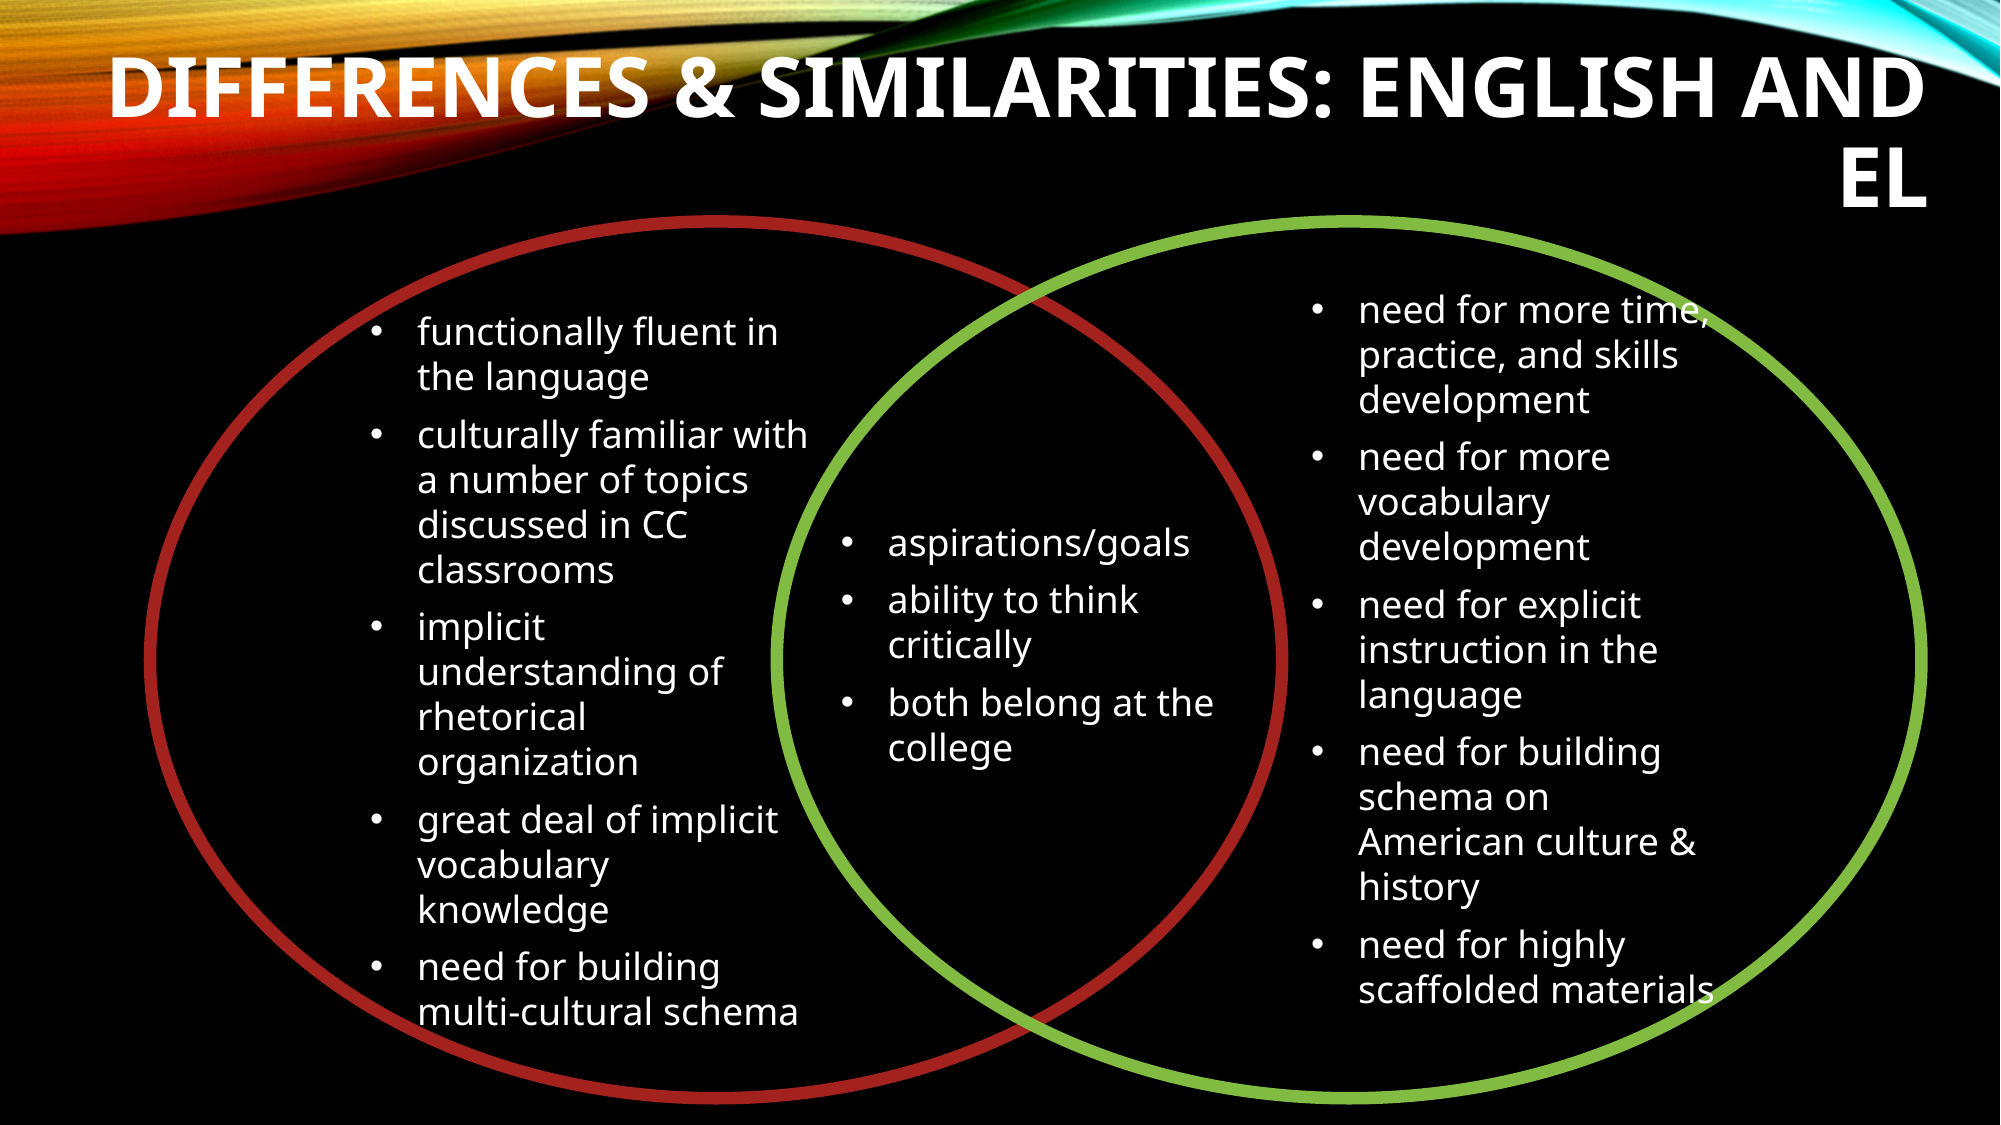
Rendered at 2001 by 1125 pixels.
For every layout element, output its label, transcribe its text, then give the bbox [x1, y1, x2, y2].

text_box [827, 220, 1633, 1100]
title Differences & Similarities: English and EL [82, 29, 1945, 242]
text_box [148, 320, 355, 999]
picture [0, 0, 2000, 237]
text_box need for more time, practice, and skills development need for more vocabulary development need for explicit instruction in the language need for building schema on American culture & history need for highly scaffolded materials [1296, 278, 1733, 1076]
text_box aspirations/goals ability to think critically both belong at the college [827, 511, 1262, 892]
text_box [827, 892, 1030, 1091]
text_box [390, 220, 1031, 476]
text_box functionally fluent in the language culturally familiar with a number of topics discussed in CC classrooms implicit understanding of rhetorical organization great deal of implicit vocabulary knowledge need for building multi-cultural schema [355, 300, 827, 1099]
text_box [1733, 333, 1923, 987]
